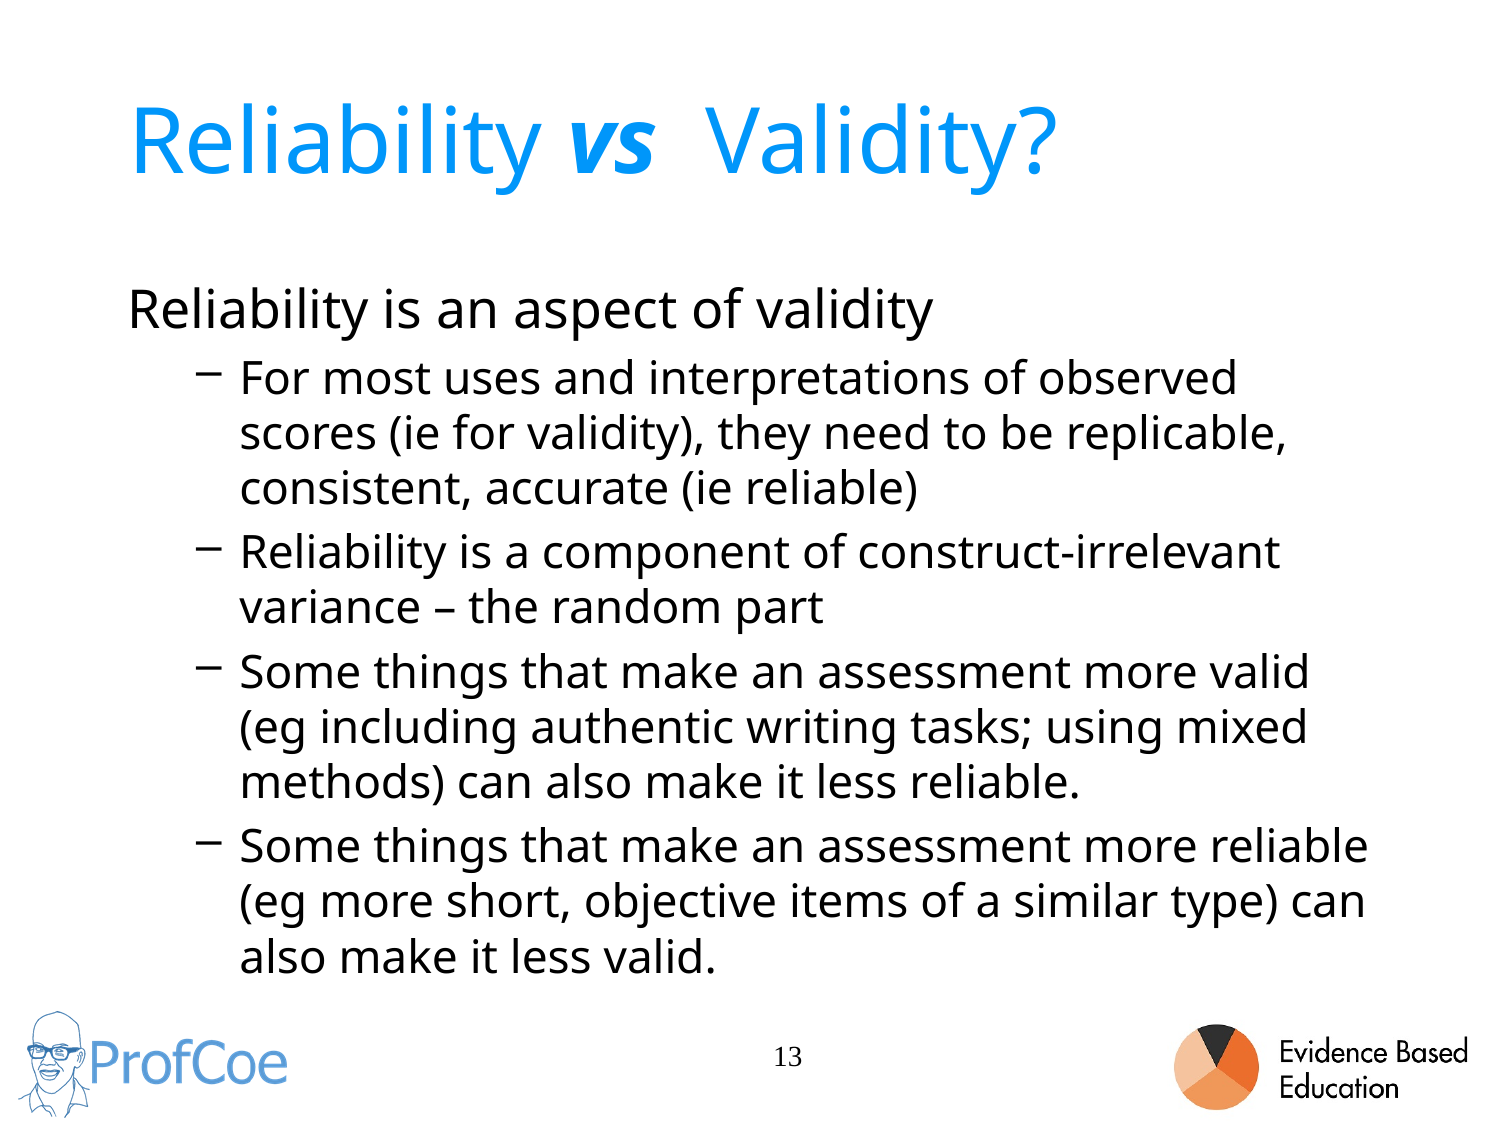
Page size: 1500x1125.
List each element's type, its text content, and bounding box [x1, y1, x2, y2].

slide_number 13 [631, 1029, 944, 1100]
picture [17, 1008, 290, 1120]
list Reliability is an aspect of validity For most uses and interpretations of observed scores (ie for validity), they need to be replicable, consistent, accurate (ie reliable) Reliability is a component of construct-irrelevant variance – the random part Some things that make an assessment more valid (eg including authentic writing tasks; using mixed methods) can also make it less reliable. Some things that make an assessment more reliable (eg more short, objective items of a similar type) can also make it less valid. [112, 267, 1388, 1000]
title Reliability vs Validity? [113, 42, 1389, 231]
picture [1156, 1008, 1500, 1125]
